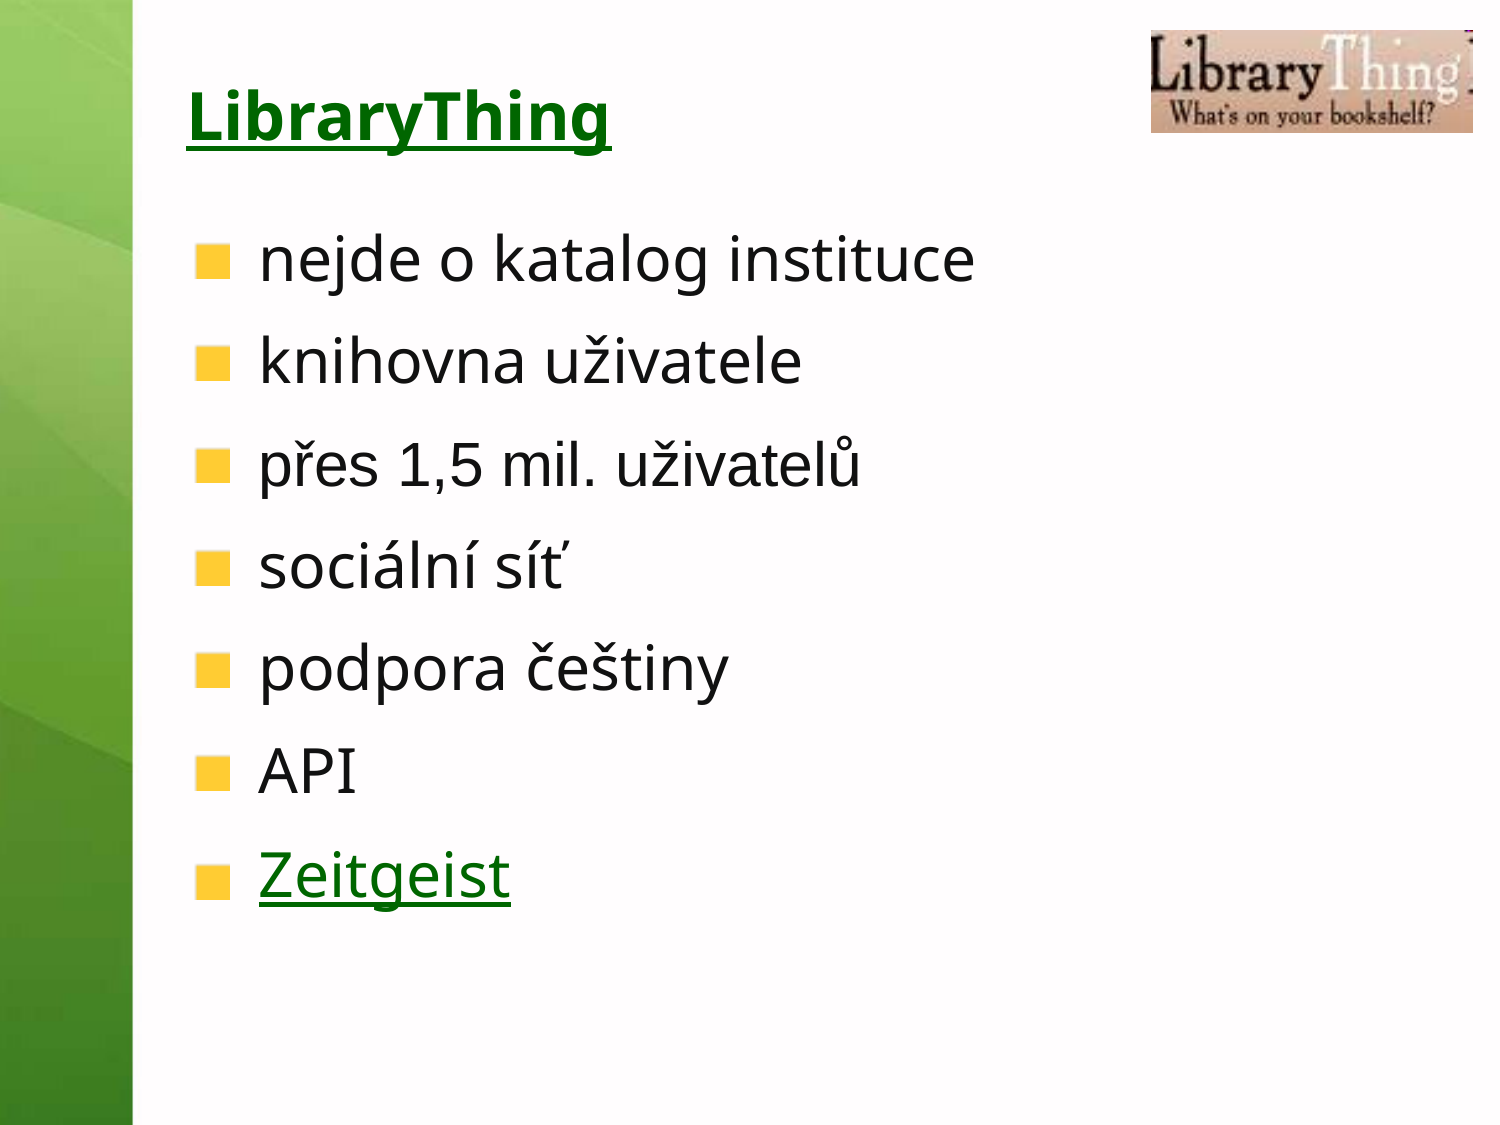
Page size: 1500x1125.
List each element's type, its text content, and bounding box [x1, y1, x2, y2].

title LibraryThing [171, 77, 1447, 161]
picture [0, 0, 1500, 1125]
list nejde o katalog instituce knihovna uživatele přes 1,5 mil. uživatelů sociální síť podpora češtiny API Zeitgeist [171, 196, 1447, 1094]
